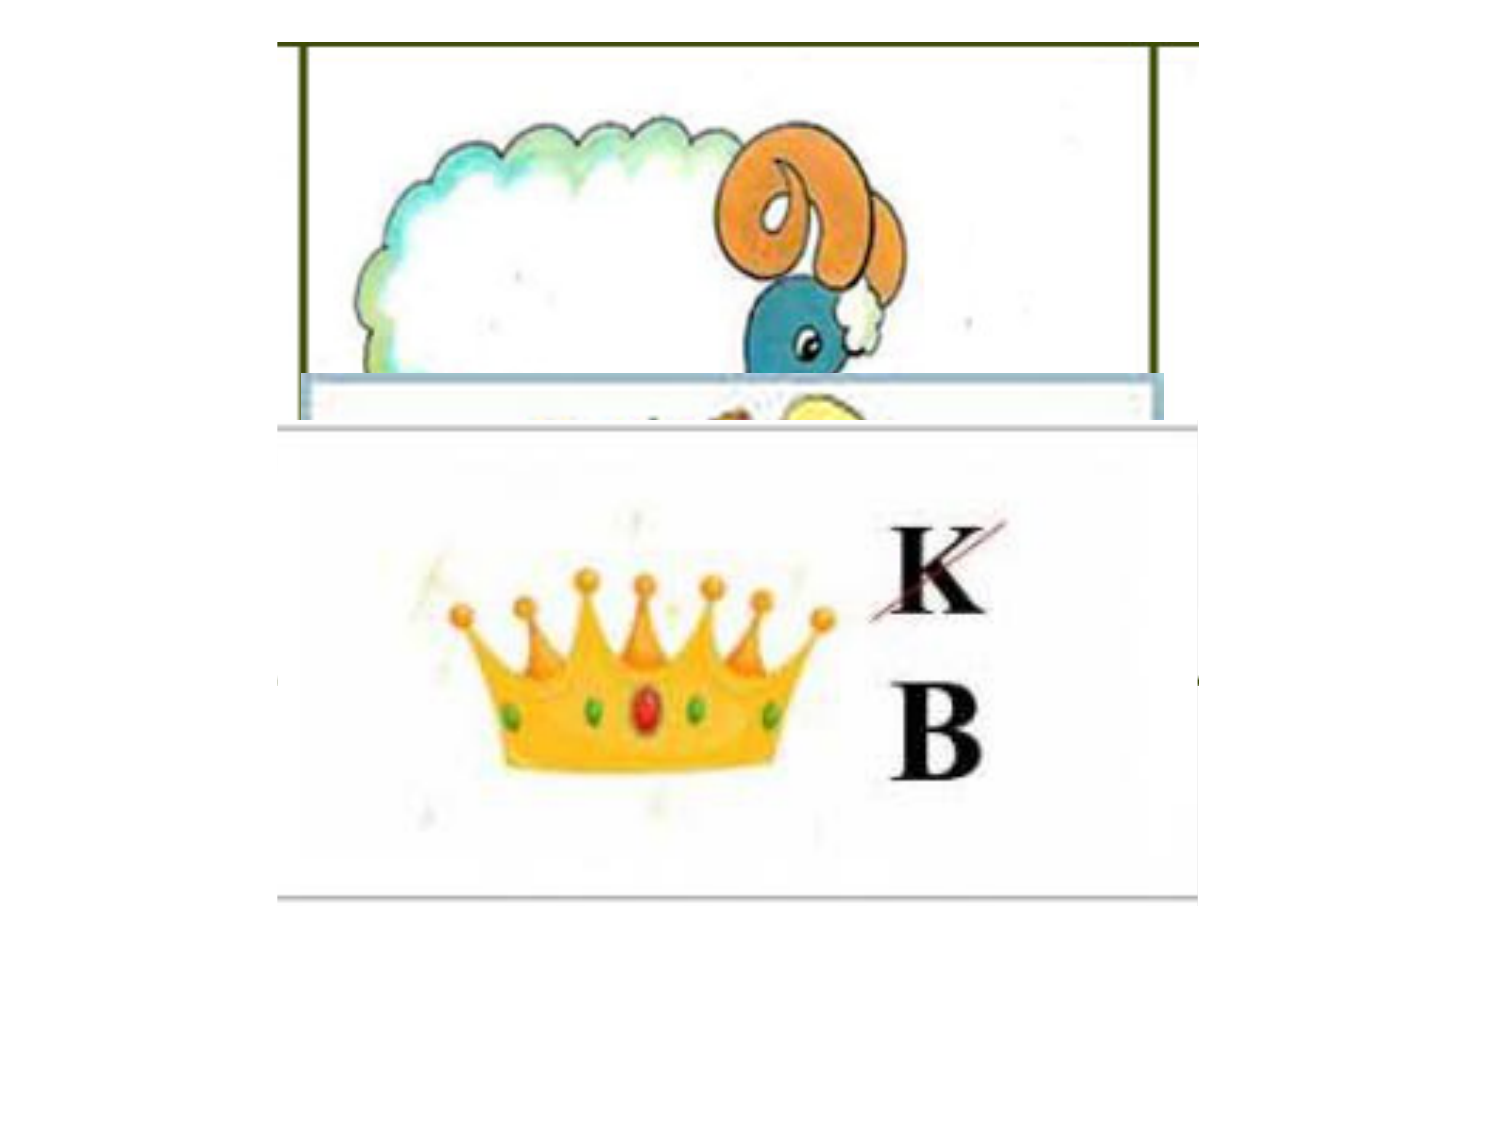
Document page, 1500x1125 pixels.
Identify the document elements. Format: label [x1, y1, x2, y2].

picture [277, 42, 1200, 906]
